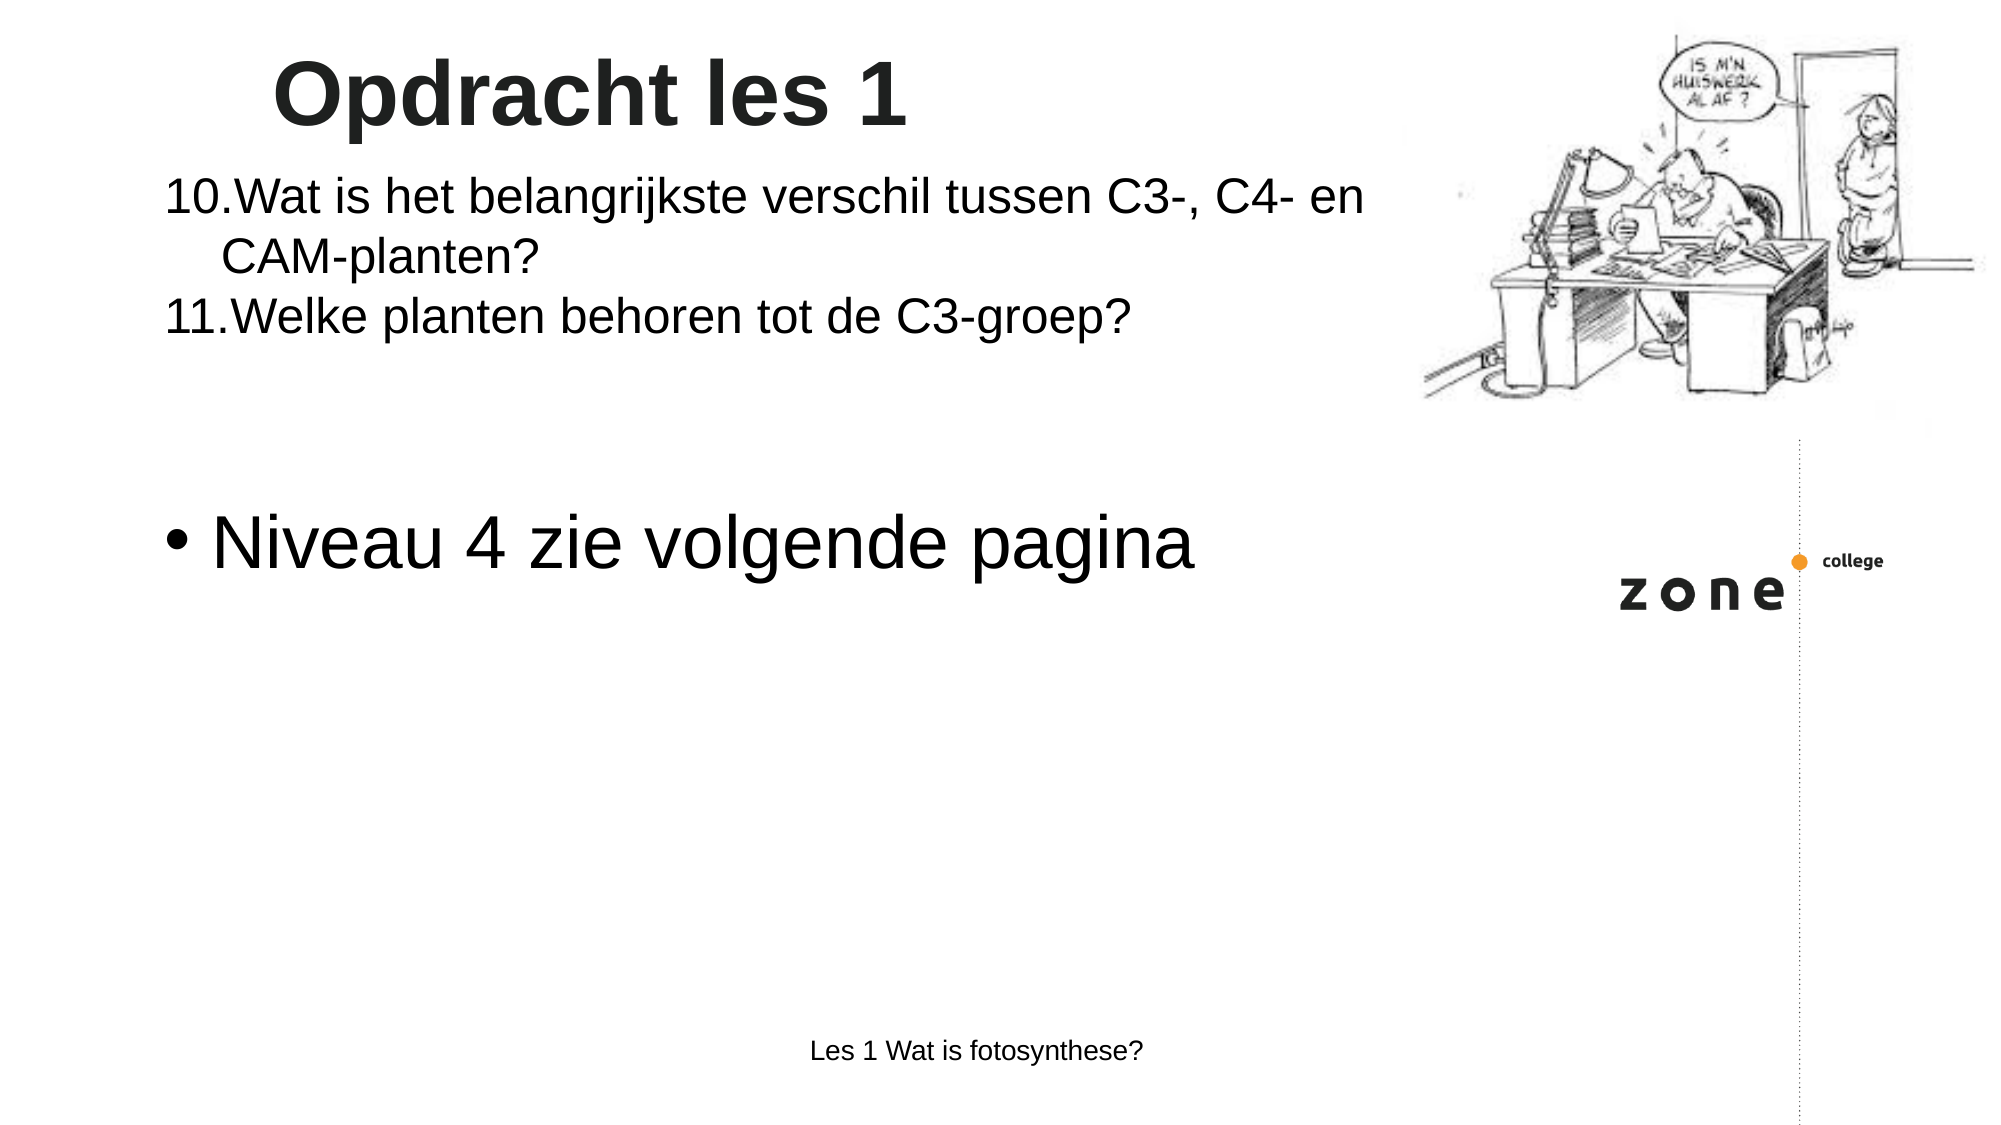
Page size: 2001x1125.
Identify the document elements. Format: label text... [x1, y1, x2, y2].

text_box Wat is het belangrijkste verschil tussen C3-, C4- en CAM-planten? Welke planten behoren tot de C3-groep? Niveau 4 zie volgende pagina [149, 156, 1467, 637]
text_box Les 1 Wat is fotosynthese? [549, 1025, 1404, 1074]
title Opdracht les 1 [272, 46, 1402, 156]
picture [1402, 0, 2001, 1125]
